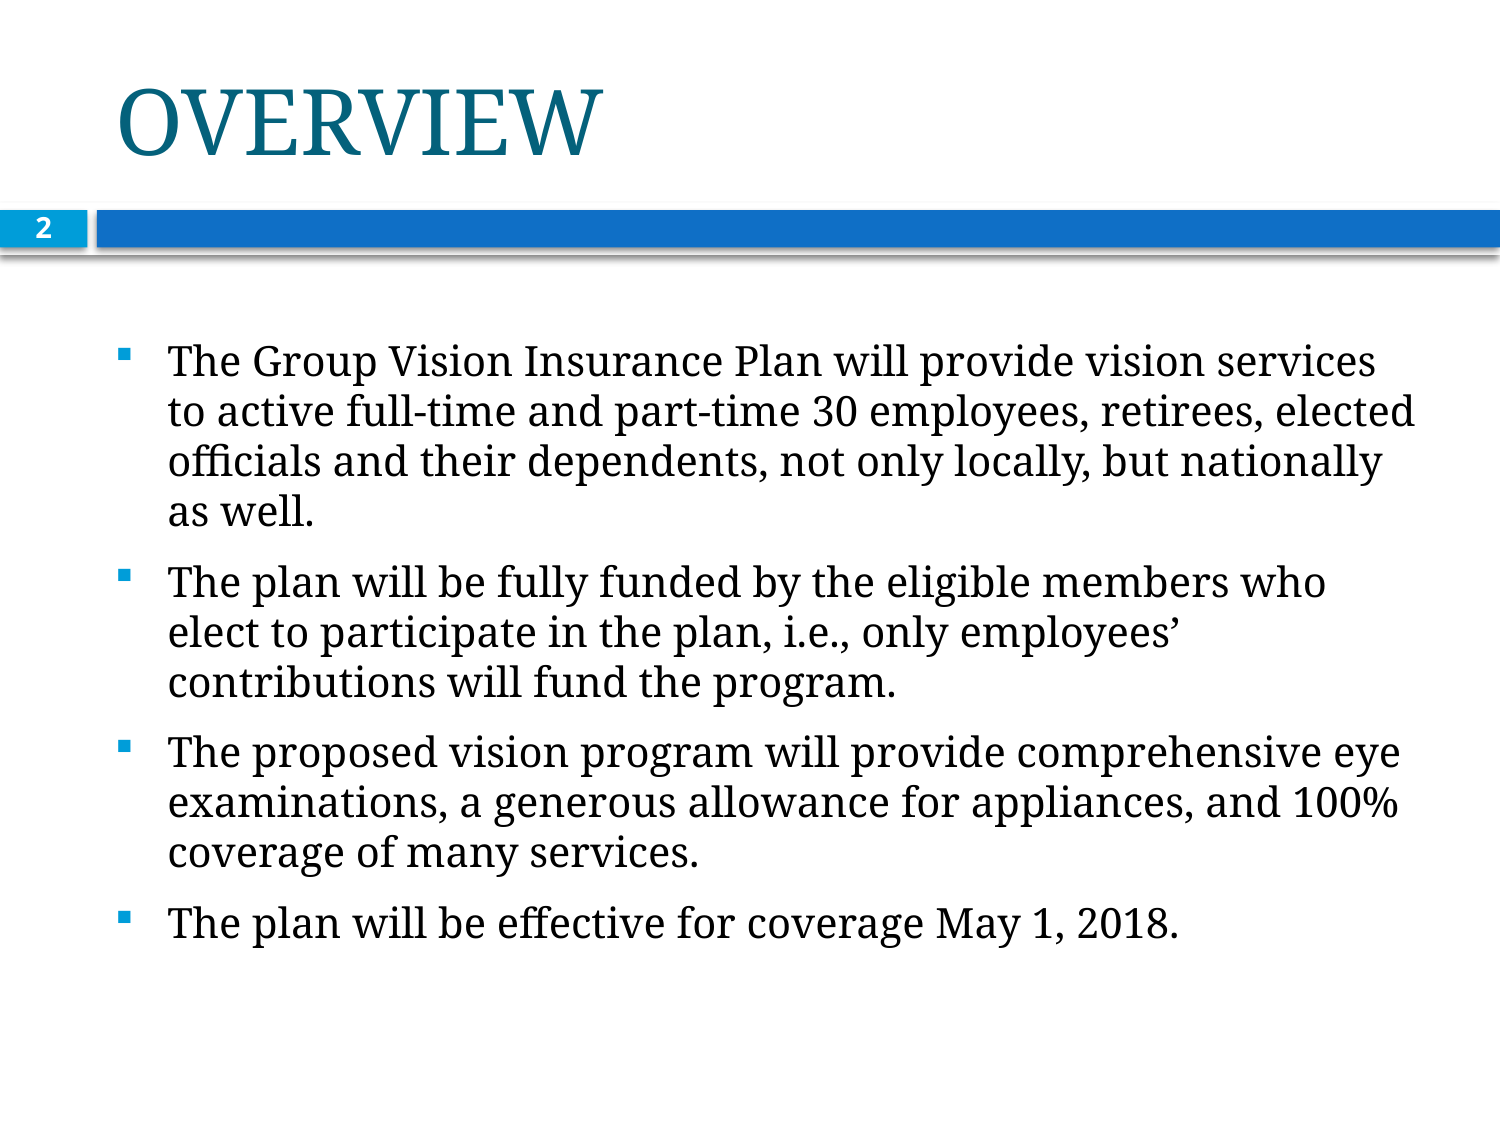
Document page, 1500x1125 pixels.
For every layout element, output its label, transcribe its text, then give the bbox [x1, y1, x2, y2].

slide_number 2 [0, 208, 88, 249]
title OVERVIEW [100, 37, 1438, 200]
list The Group Vision Insurance Plan will provide vision services to active full-time and part-time 30 employees, retirees, elected officials and their dependents, not only locally, but nationally as well. The plan will be fully funded by the eligible members who elect to participate in the plan, i.e., only employees’ contributions will fund the program. The proposed vision program will provide comprehensive eye examinations, a generous allowance for appliances, and 100% coverage of many services. The plan will be effective for coverage May 1, 2018. [99, 275, 1438, 1050]
